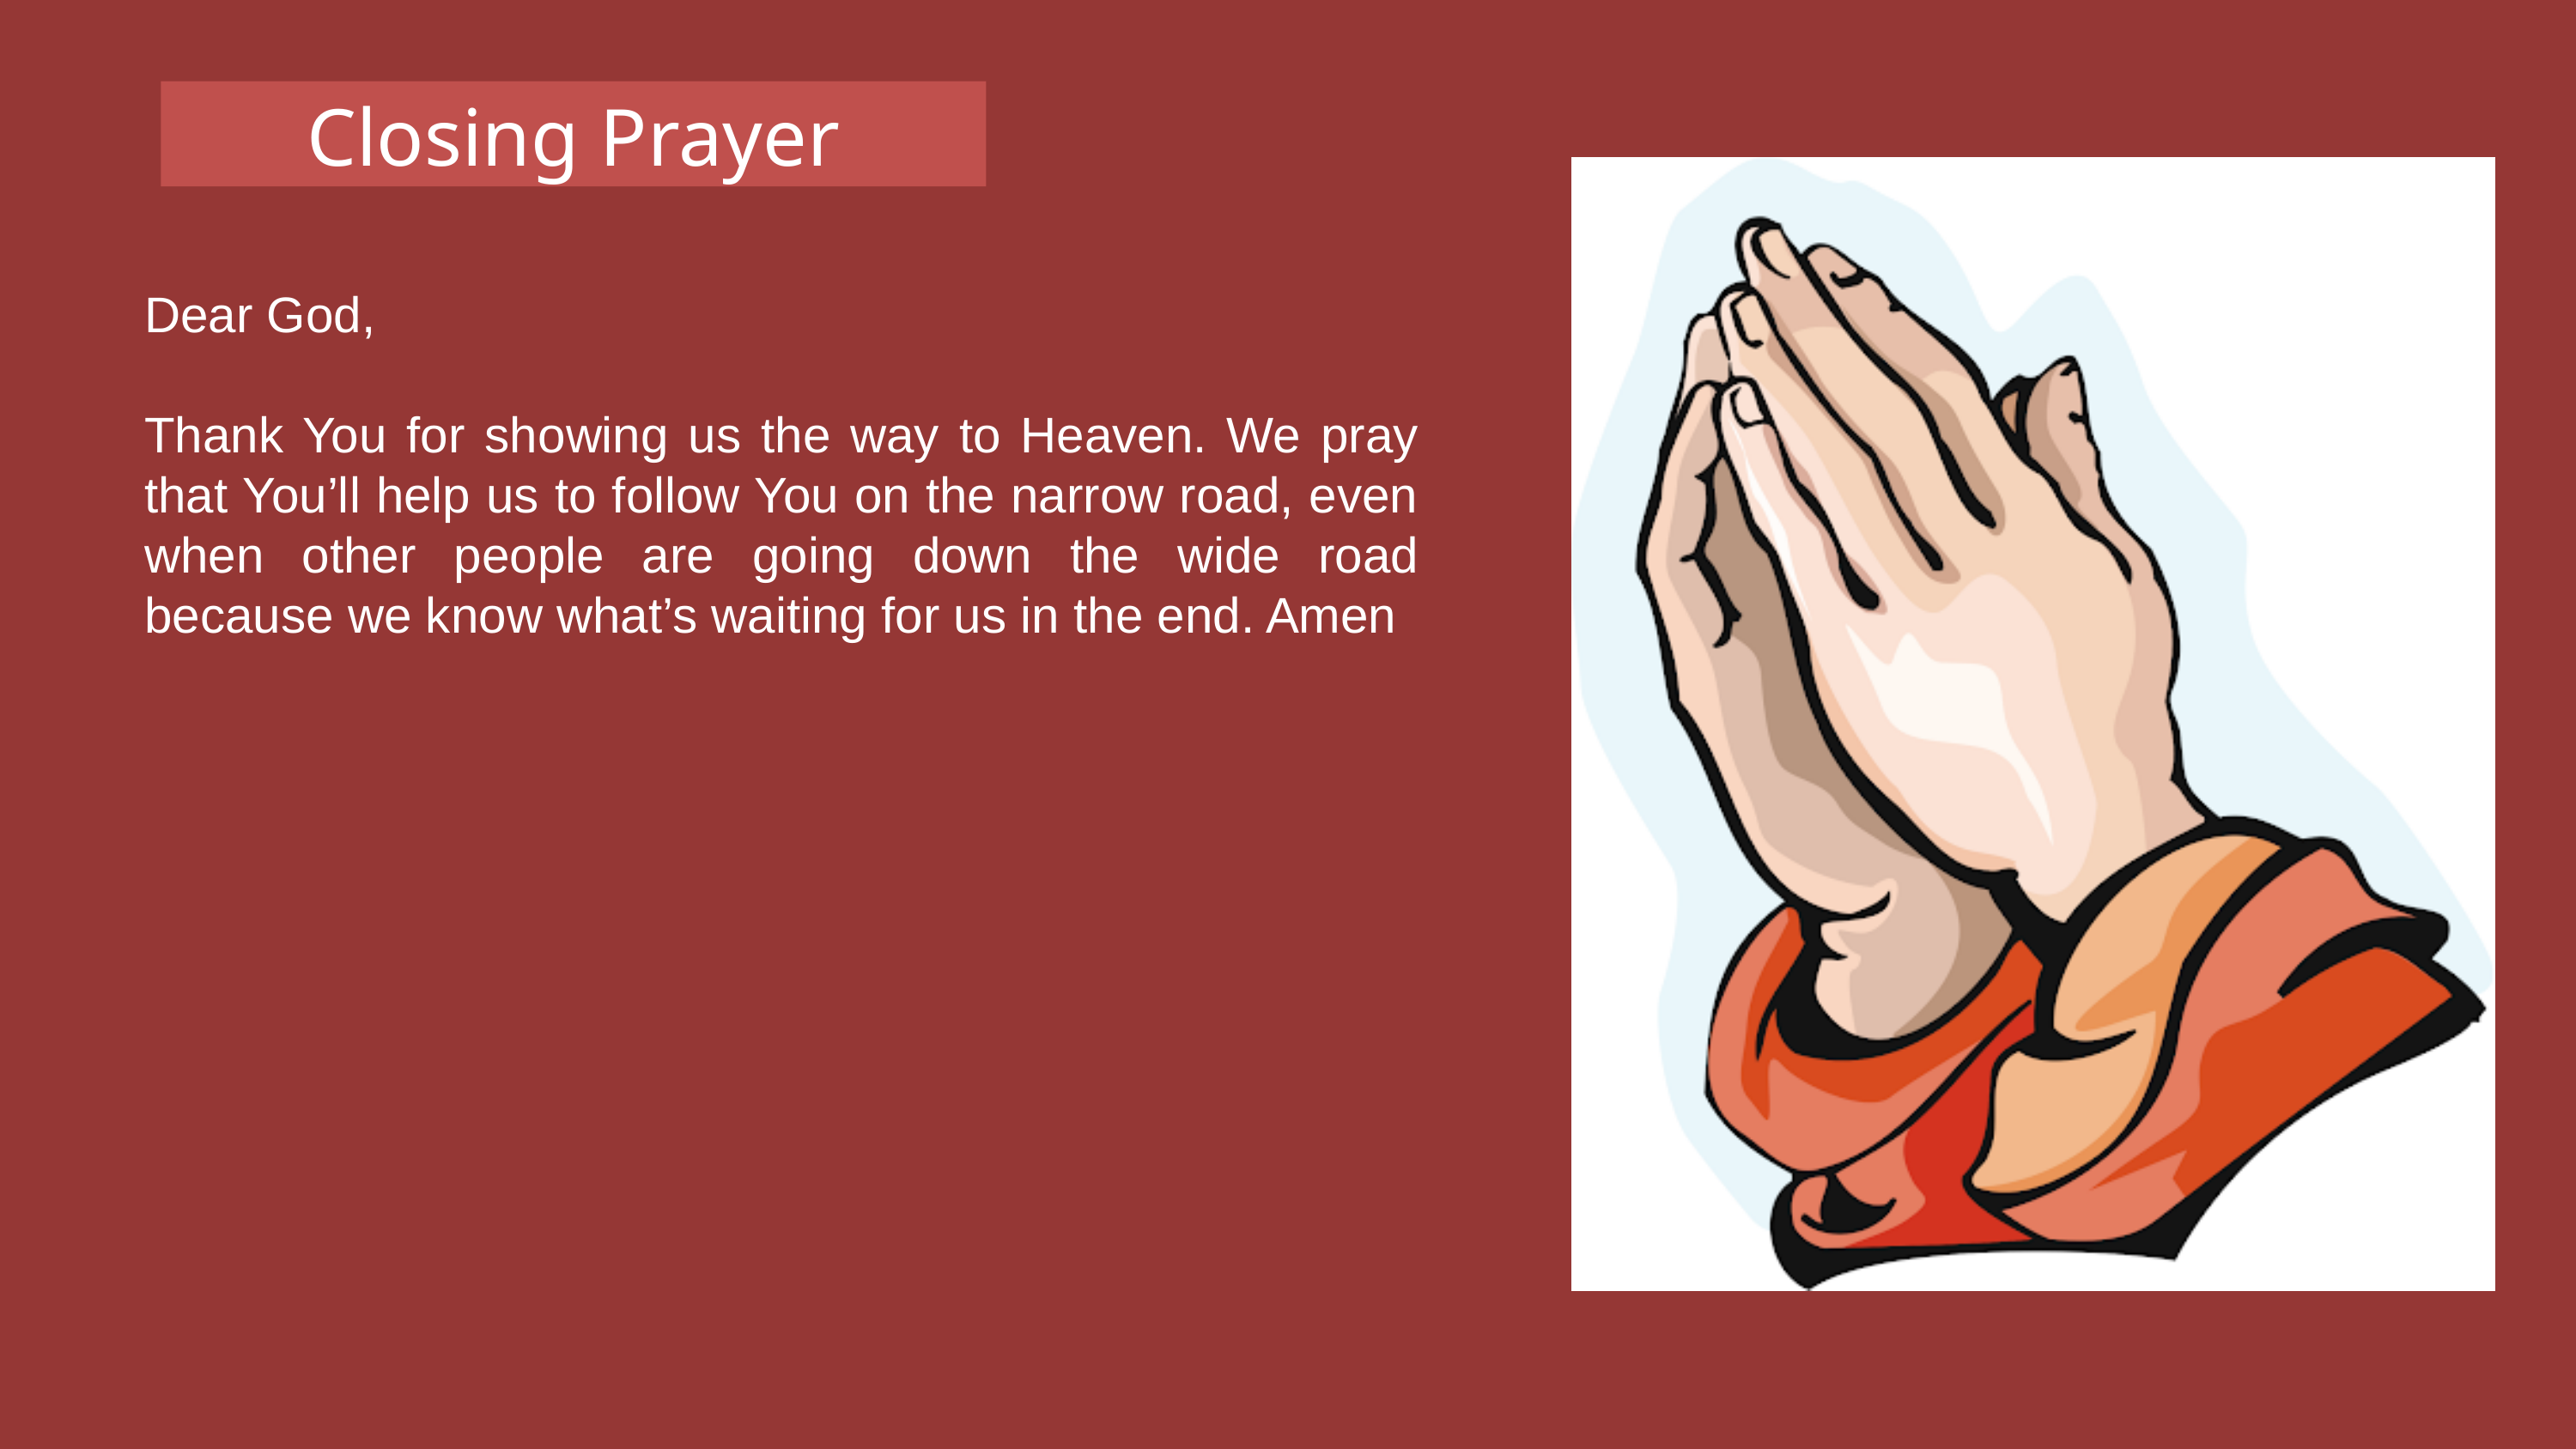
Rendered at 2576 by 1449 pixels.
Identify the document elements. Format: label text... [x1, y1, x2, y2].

text_box Dear God, Thank You for showing us the way to Heaven. We pray that You’ll help us to follow You on the narrow road, even when other people are going down the wide road because we know what’s waiting for us in the end. Amen [131, 248, 1433, 676]
text_box Closing Prayer [161, 81, 987, 187]
picture [1571, 157, 2495, 1291]
